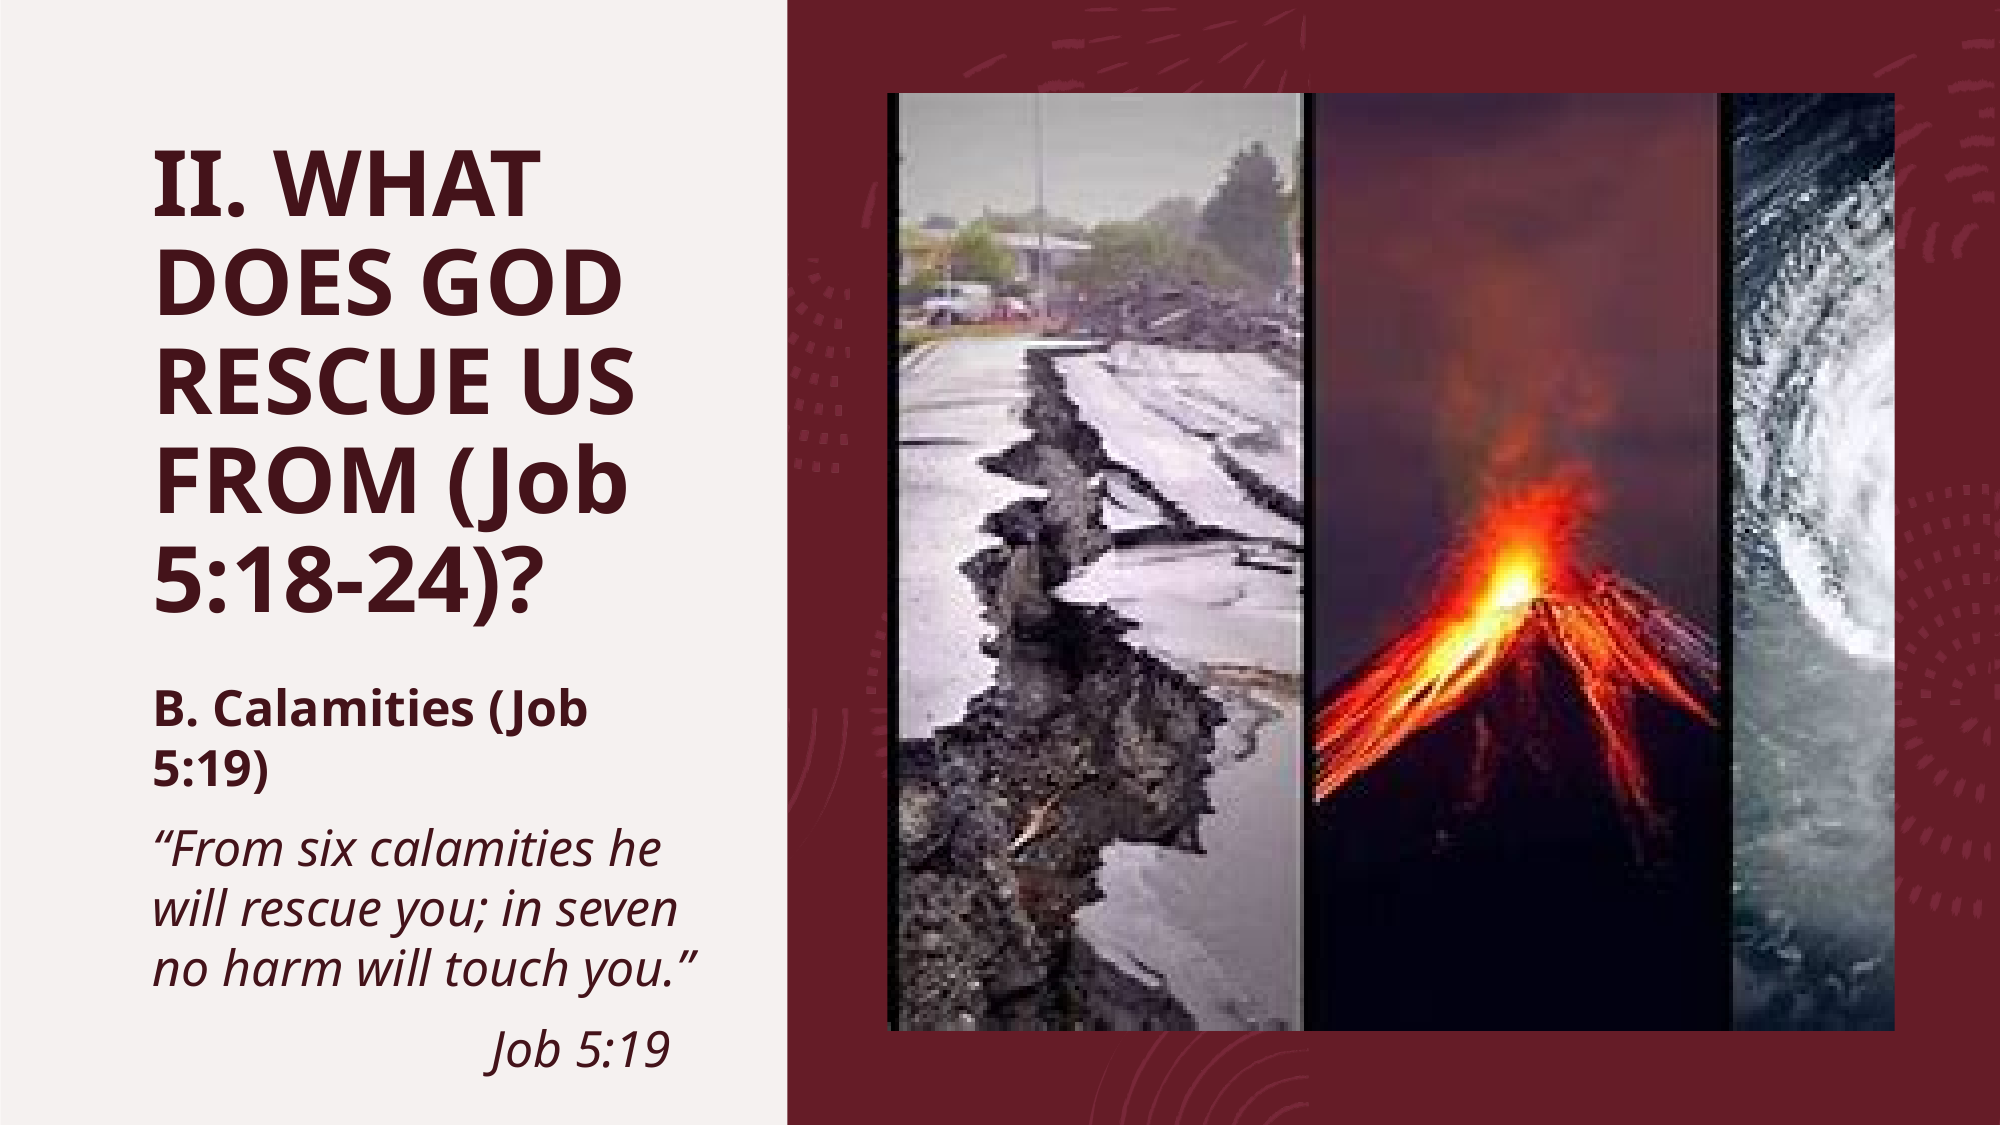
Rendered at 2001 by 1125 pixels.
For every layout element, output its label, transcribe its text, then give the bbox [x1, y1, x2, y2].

subtitle B. Calamities (Job 5:19) “From six calamities he will rescue you; in seven no harm will touch you.” Job 5:19 [137, 668, 725, 1006]
text_box [787, 0, 2000, 1125]
text_box [0, 0, 786, 1125]
title II. WHAT DOES GOD RESCUE US FROM (Job 5:18-24)? [137, 122, 725, 640]
picture [887, 93, 1895, 1031]
